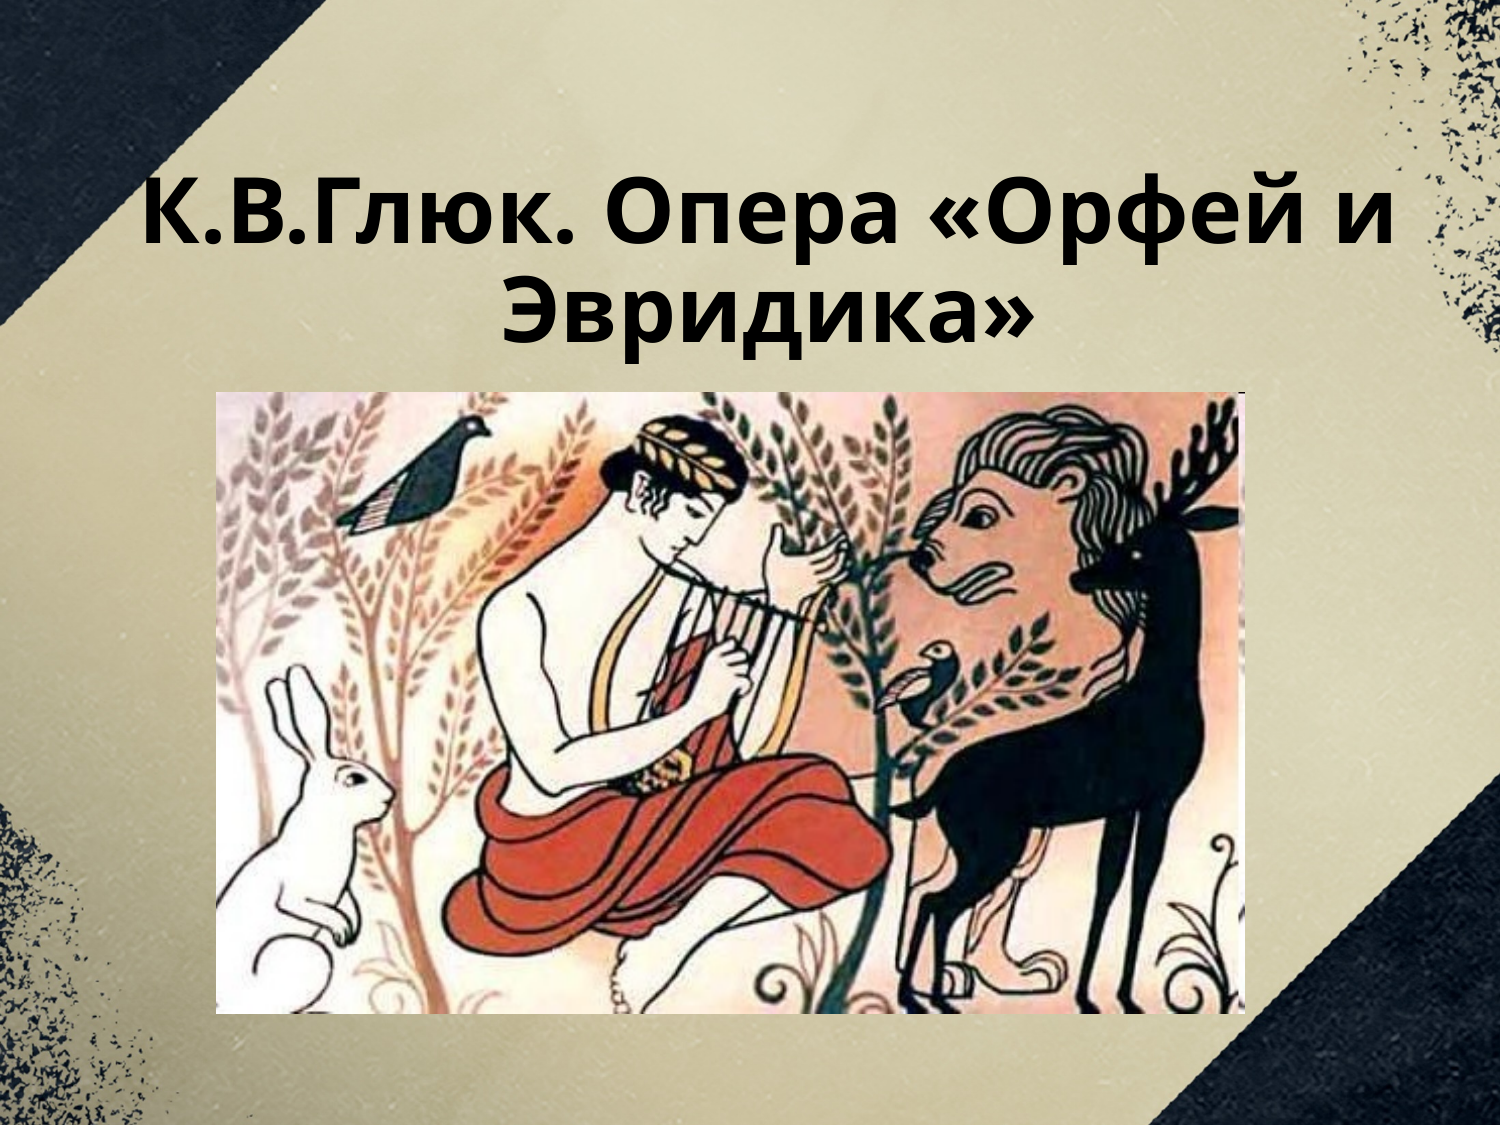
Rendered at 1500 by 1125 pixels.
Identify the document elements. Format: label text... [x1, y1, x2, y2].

picture [0, 0, 1500, 1125]
title К.В.Глюк. Опера «Орфей и Эвридика» [122, 154, 1417, 372]
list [216, 392, 1245, 1014]
